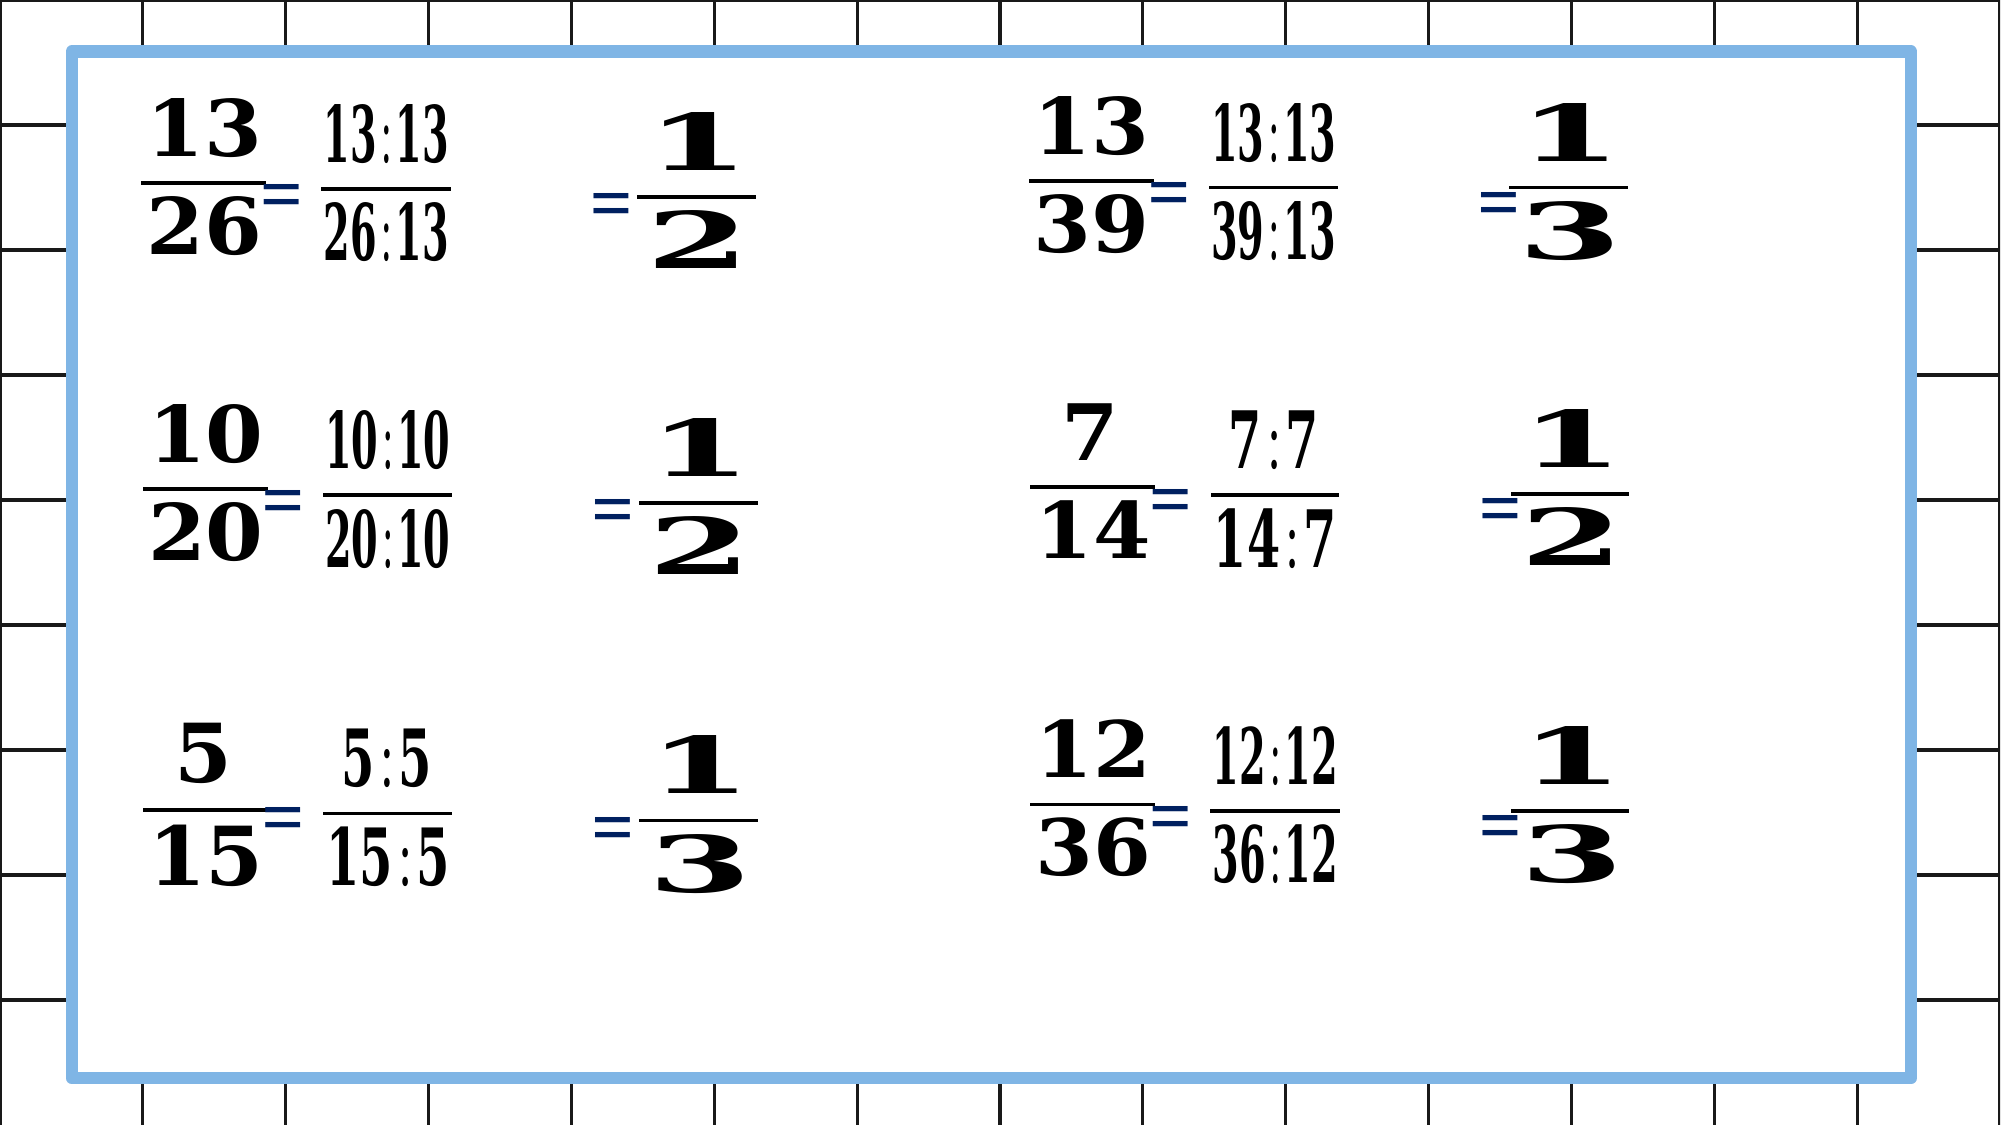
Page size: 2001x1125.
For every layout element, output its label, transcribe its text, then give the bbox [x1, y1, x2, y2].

text_box [70, 49, 1913, 1080]
text_box = [246, 760, 527, 866]
text_box = [246, 443, 527, 548]
text_box = [1462, 144, 1743, 250]
text_box = [1134, 441, 1414, 547]
text_box = [575, 146, 855, 252]
text_box = [576, 452, 857, 558]
text_box = [576, 769, 857, 875]
text_box = [1134, 758, 1414, 864]
text_box = [1464, 451, 1744, 556]
text_box = [1464, 768, 1744, 873]
text_box = [1132, 135, 1413, 241]
text_box = [245, 137, 525, 242]
